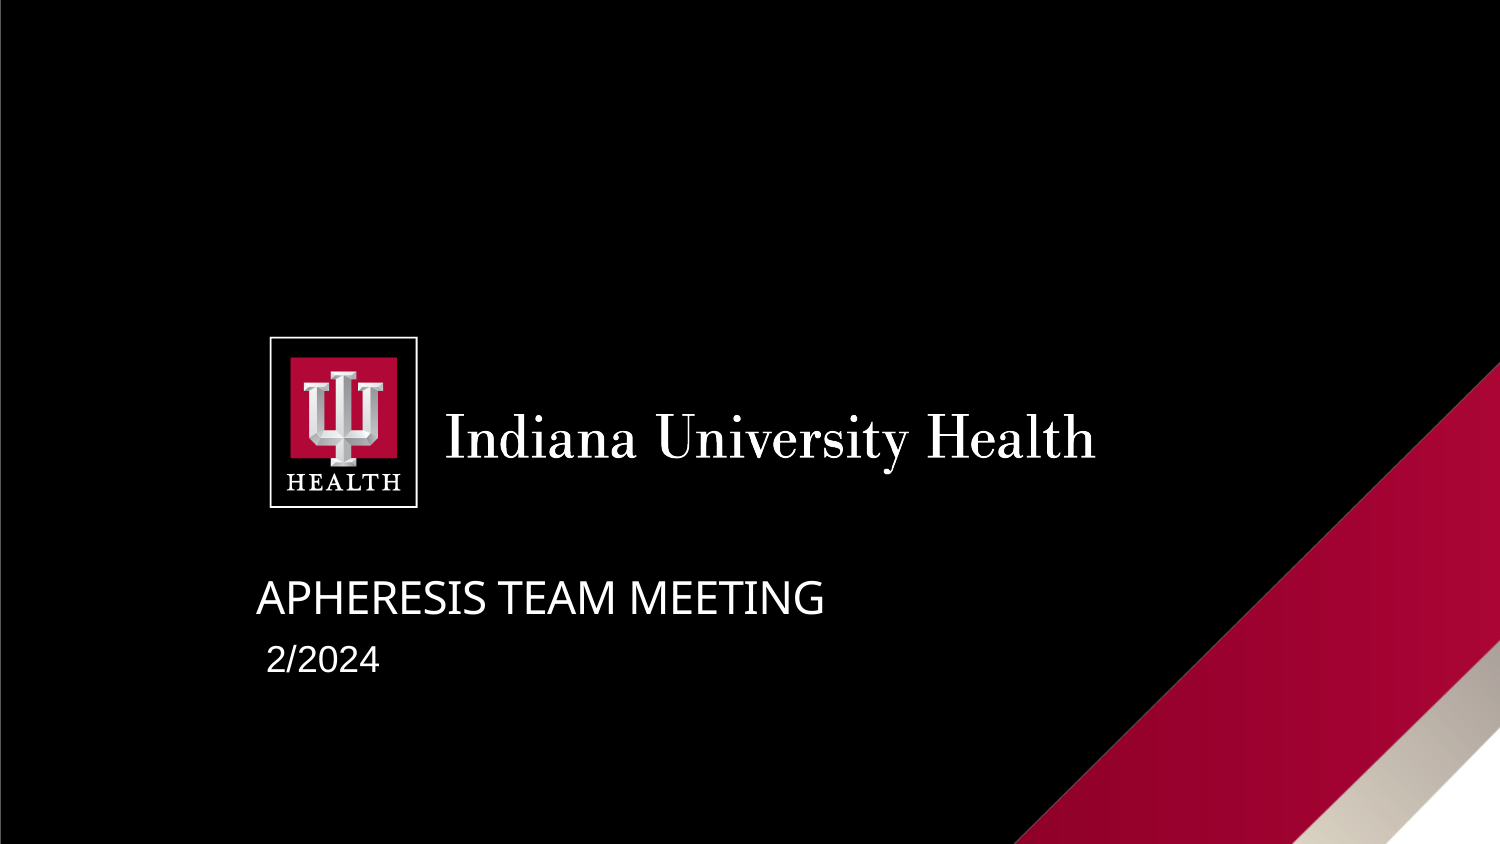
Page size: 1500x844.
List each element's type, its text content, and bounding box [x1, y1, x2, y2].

title APHERESIS TEAM MEETING [256, 492, 1214, 625]
picture [255, 323, 1500, 844]
subtitle 2/2024 [265, 635, 1047, 737]
